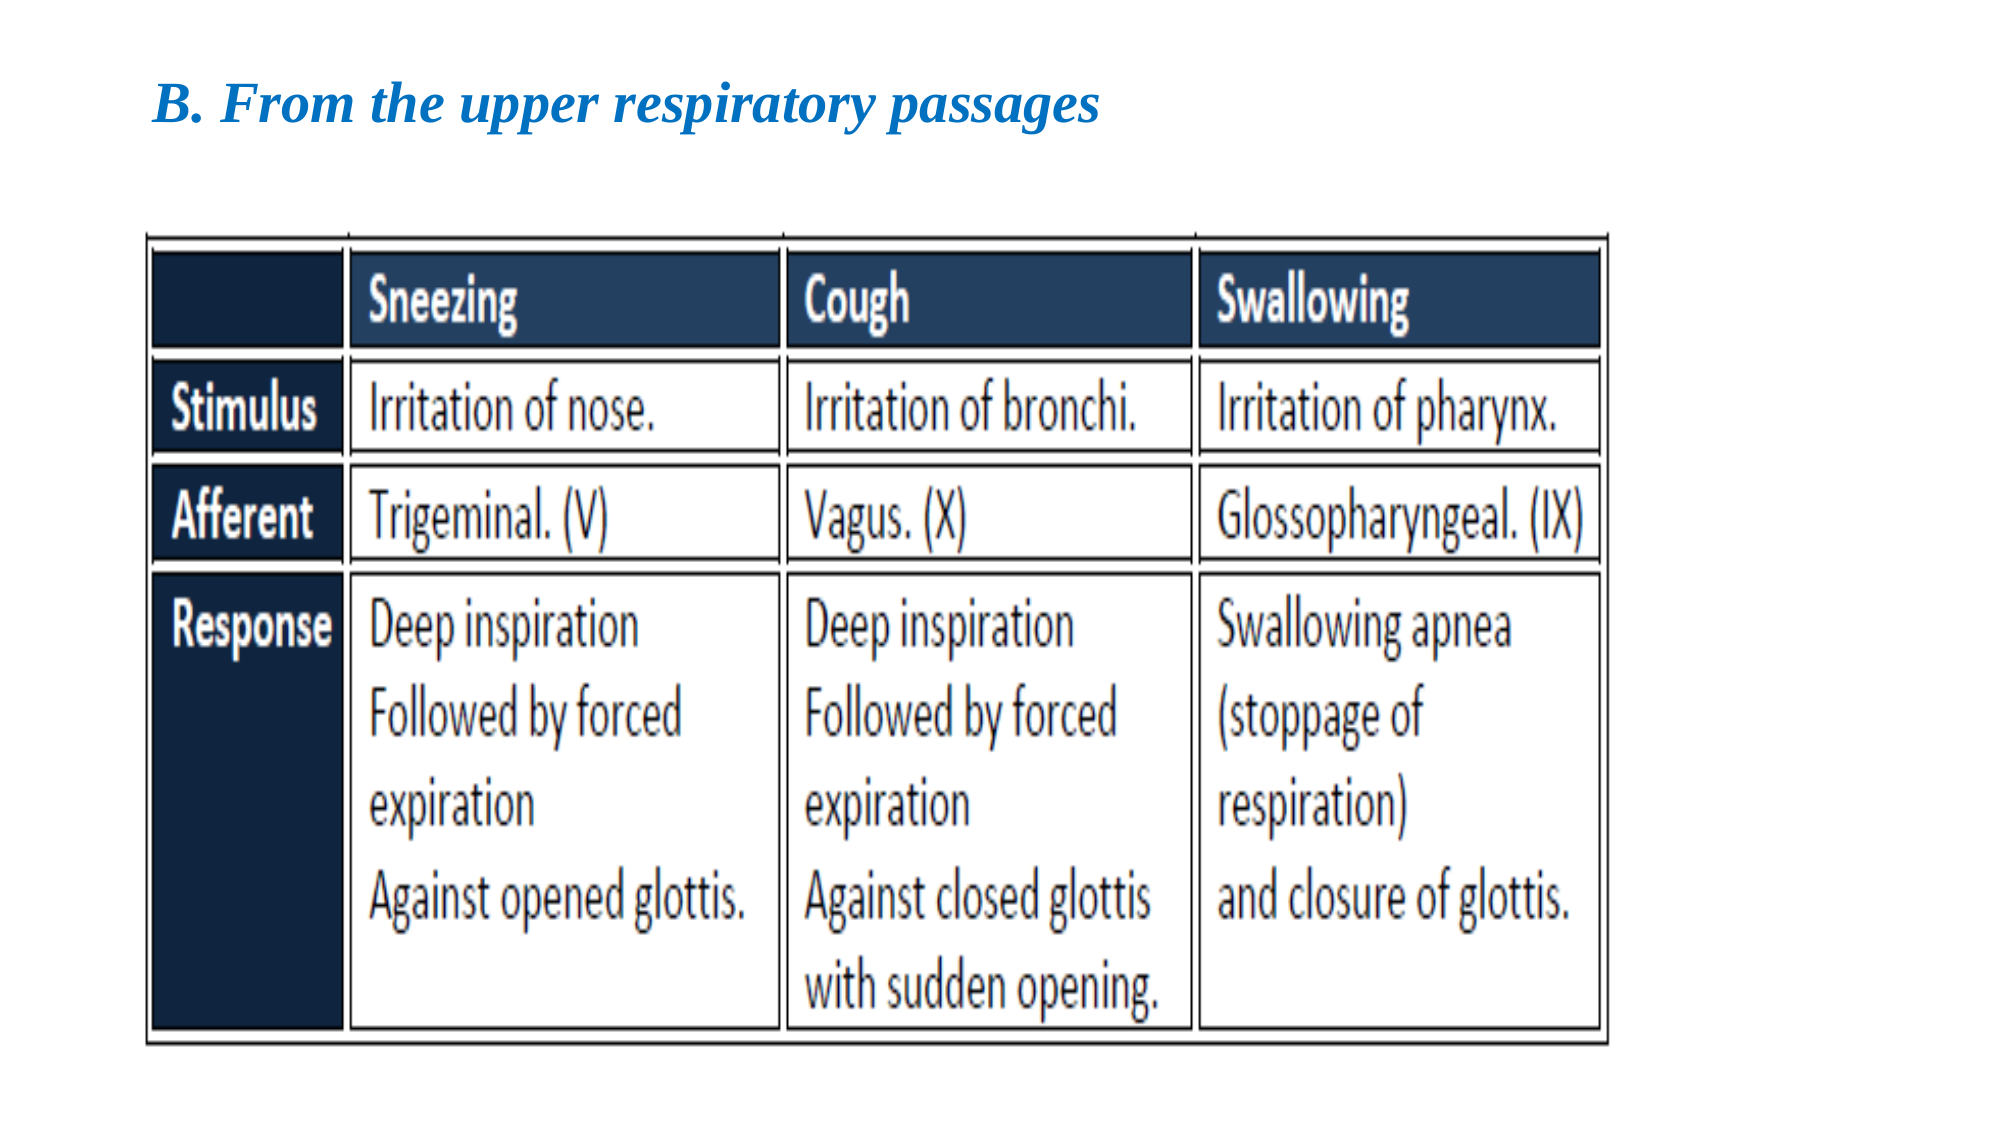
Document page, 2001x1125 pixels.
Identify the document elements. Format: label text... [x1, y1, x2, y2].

title B. From the upper respiratory passages Sneezing Cough [137, 59, 1863, 187]
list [87, 219, 1687, 1066]
